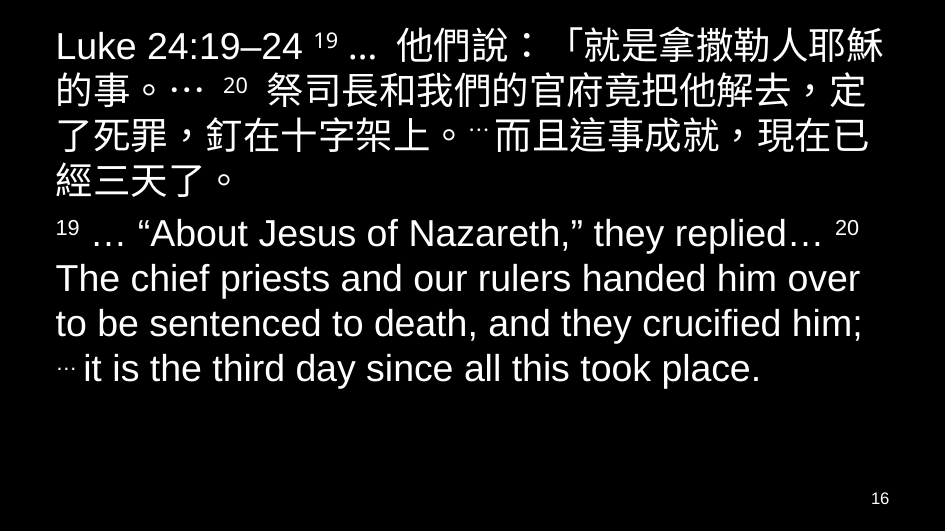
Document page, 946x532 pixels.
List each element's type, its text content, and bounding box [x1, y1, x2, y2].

slide_number 16 [677, 483, 899, 522]
list Luke 24:19–24 19 … 他們說：「就是拿撒勒人耶穌的事。… 20 祭司長和我們的官府竟把他解去，定了死罪，釘在十字架上。… 而且這事成就，現在已經三天了。 19 … “About Jesus of Nazareth,” they replied… 20 The chief priests and our rulers handed him over to be sentenced to death, and they crucified him; … it is the third day since all this took place. [46, 17, 899, 475]
